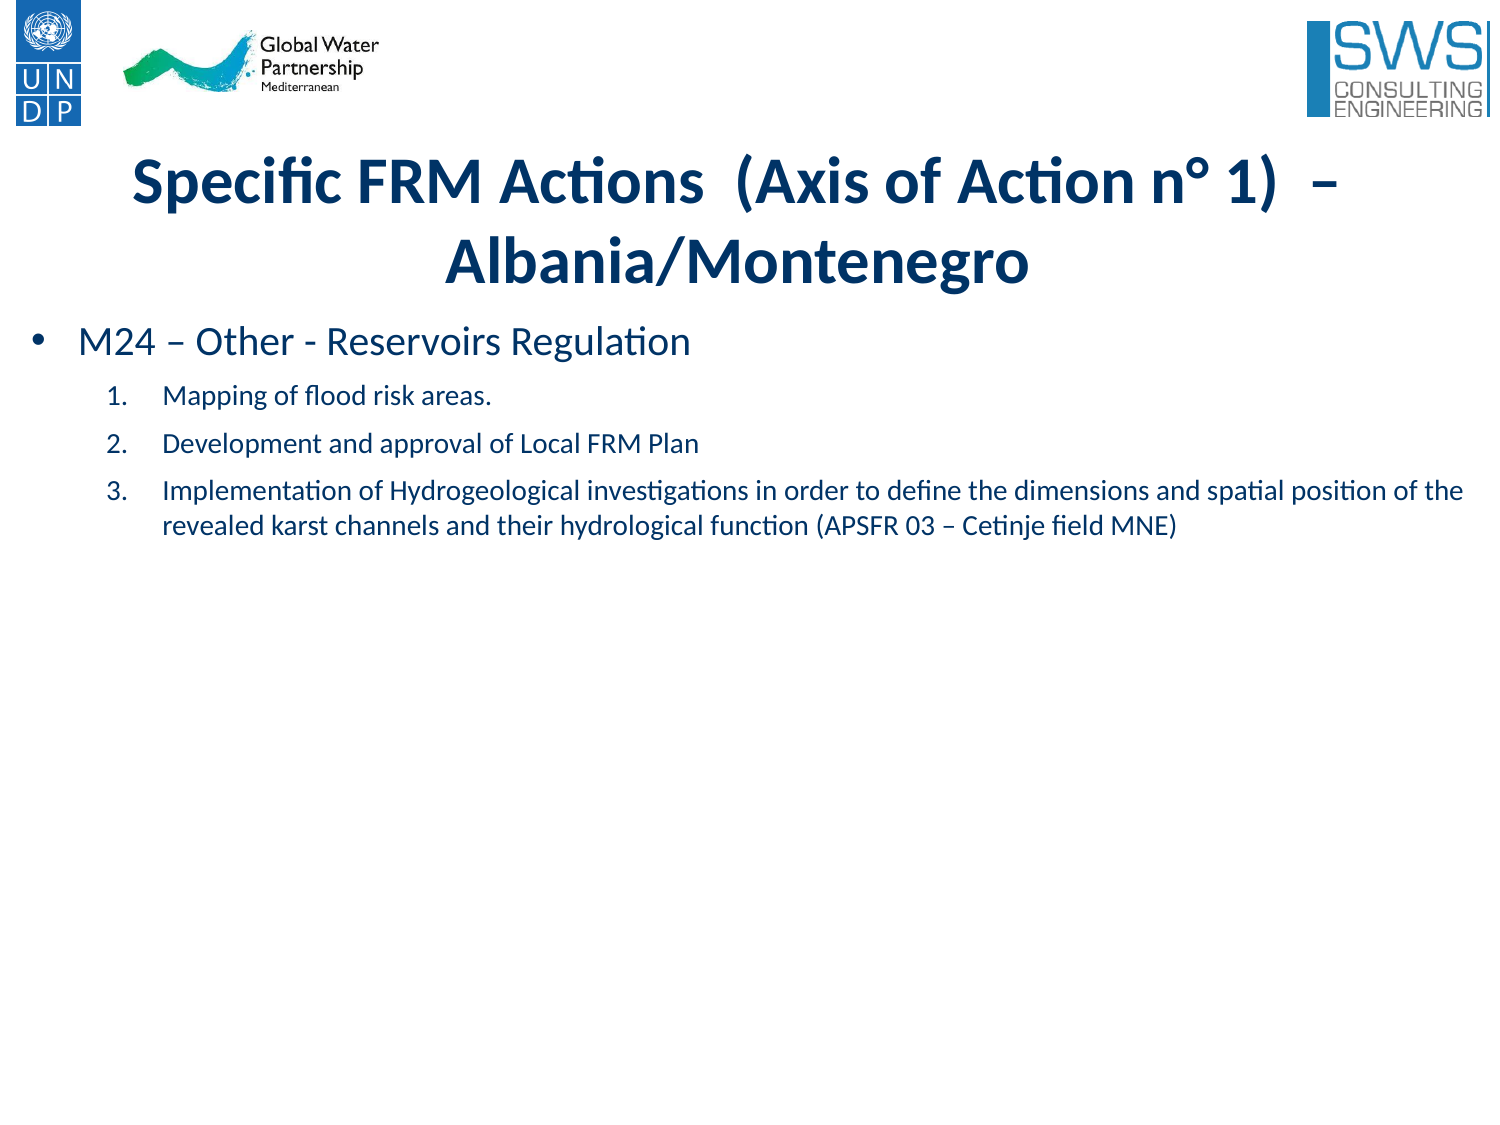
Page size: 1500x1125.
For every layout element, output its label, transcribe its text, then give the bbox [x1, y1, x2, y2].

picture [16, 0, 81, 126]
picture [1306, 21, 1490, 118]
picture [123, 30, 379, 92]
text_box M24 – Other - Reservoirs Regulation Mapping of flood risk areas. Development and approval of Local FRM Plan Implementation of Hydrogeological investigations in order to define the dimensions and spatial position of the revealed karst channels and their hydrological function (APSFR 03 – Cetinje field MNE) [16, 306, 1500, 712]
text_box Specific FRM Actions (Axis of Action n° 1) – Albania/Montenegro [29, 129, 1447, 305]
